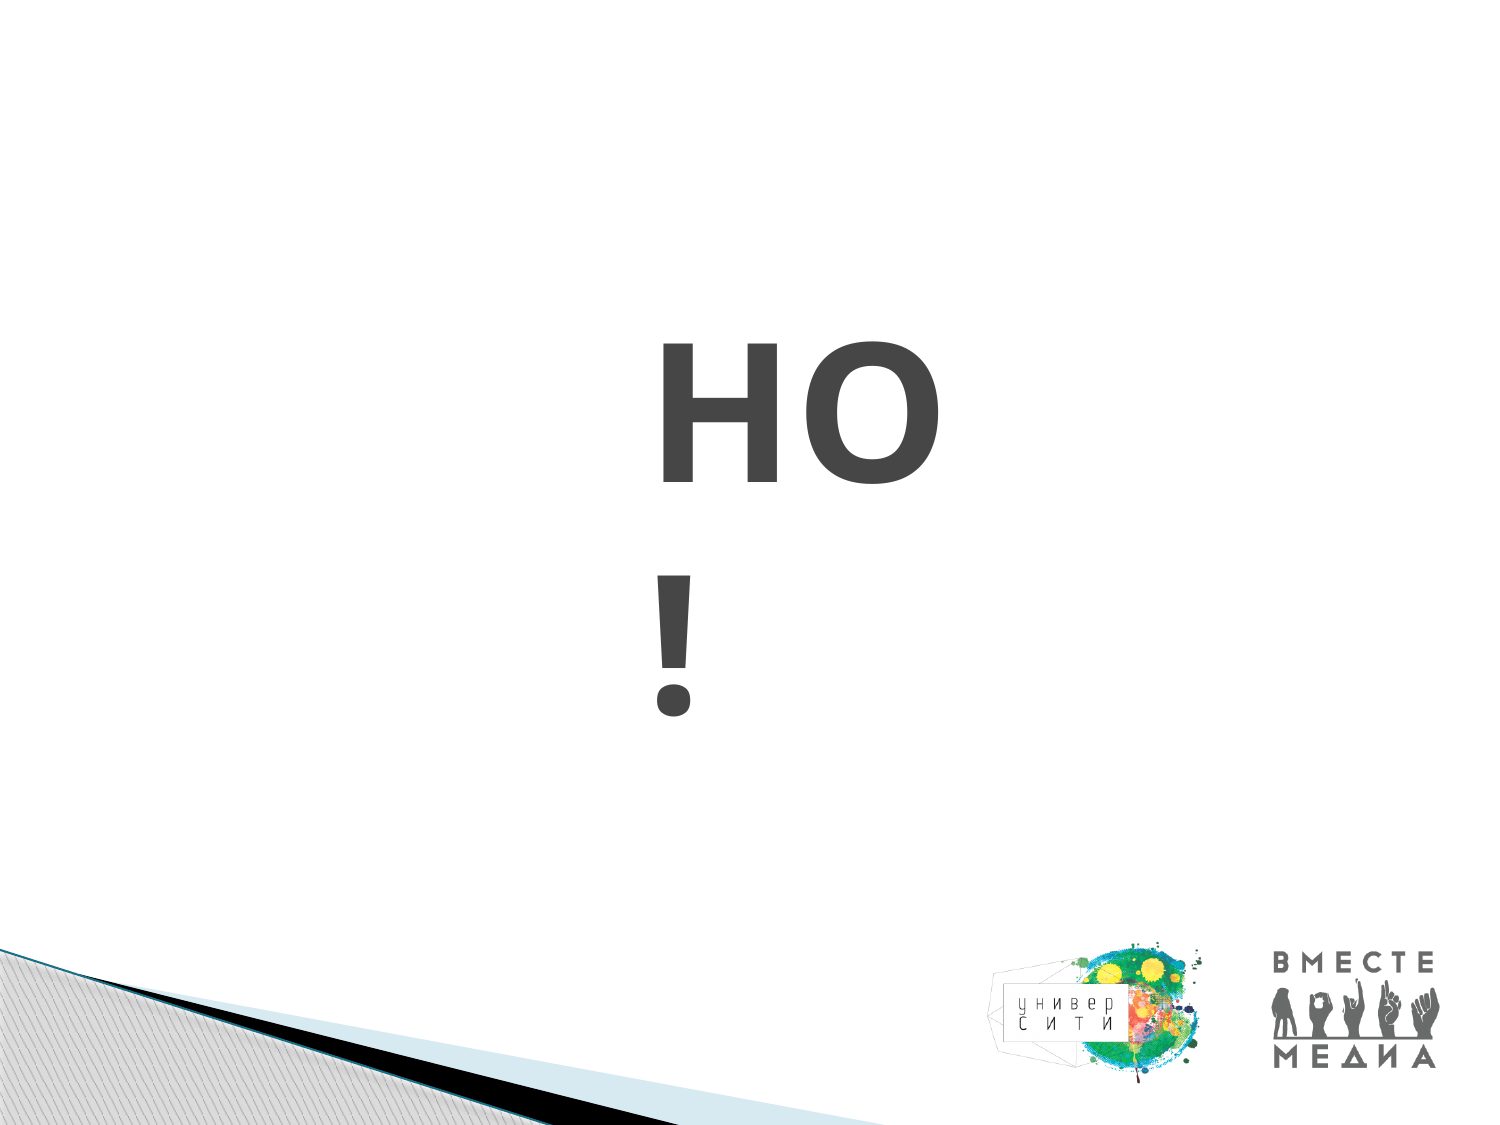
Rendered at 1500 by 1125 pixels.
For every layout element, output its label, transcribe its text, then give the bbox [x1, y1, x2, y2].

title НО! [631, 278, 1010, 764]
picture [977, 937, 1211, 1086]
picture [1257, 940, 1454, 1077]
